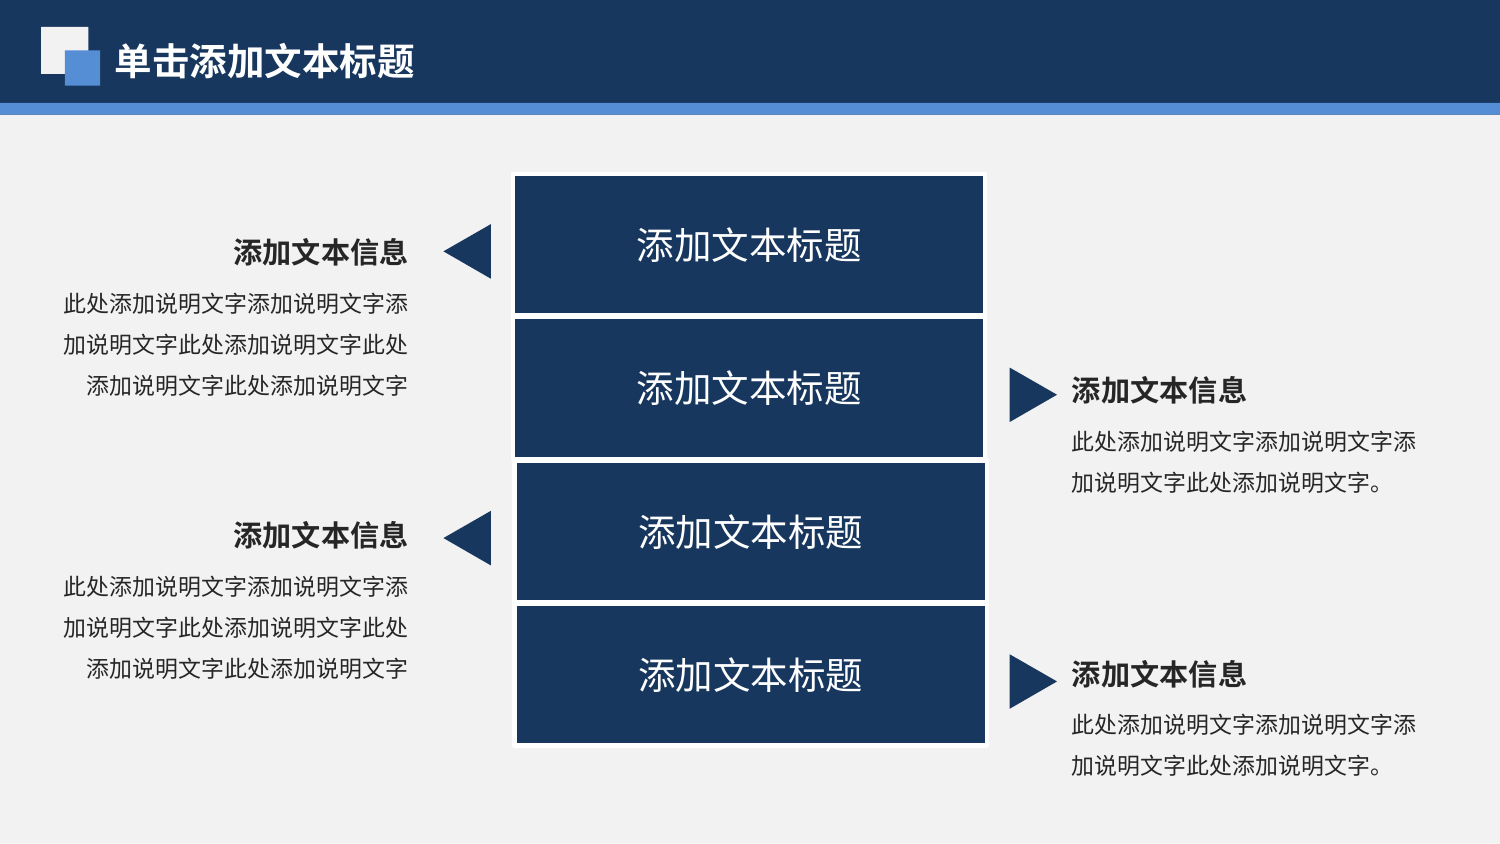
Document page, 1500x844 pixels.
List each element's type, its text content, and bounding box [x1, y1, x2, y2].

text_box 添加文本信息 此处添加说明文字添加说明文字添加说明文字此处添加说明文字。 [1057, 648, 1452, 828]
text_box [1007, 365, 1057, 424]
text_box [441, 509, 494, 568]
text_box [0, 0, 1500, 101]
text_box 添加文本标题 [512, 458, 989, 602]
text_box 添加文本标题 [512, 602, 989, 748]
text_box 添加文本信息 此处添加说明文字添加说明文字添加说明文字此处添加说明文字此处添加说明文字此处添加说明文字 [29, 510, 424, 690]
text_box 添加文本标题 [511, 315, 987, 461]
text_box [441, 222, 494, 281]
text_box [0, 101, 1500, 117]
text_box [39, 25, 91, 76]
text_box [1007, 652, 1057, 711]
text_box [63, 48, 102, 88]
text_box 添加文本标题 [511, 172, 987, 315]
text_box 单击添加文本标题 [100, 30, 479, 91]
text_box 添加文本信息 此处添加说明文字添加说明文字添加说明文字此处添加说明文字。 [1057, 365, 1452, 545]
text_box 添加文本信息 此处添加说明文字添加说明文字添加说明文字此处添加说明文字此处添加说明文字此处添加说明文字 [29, 226, 424, 406]
